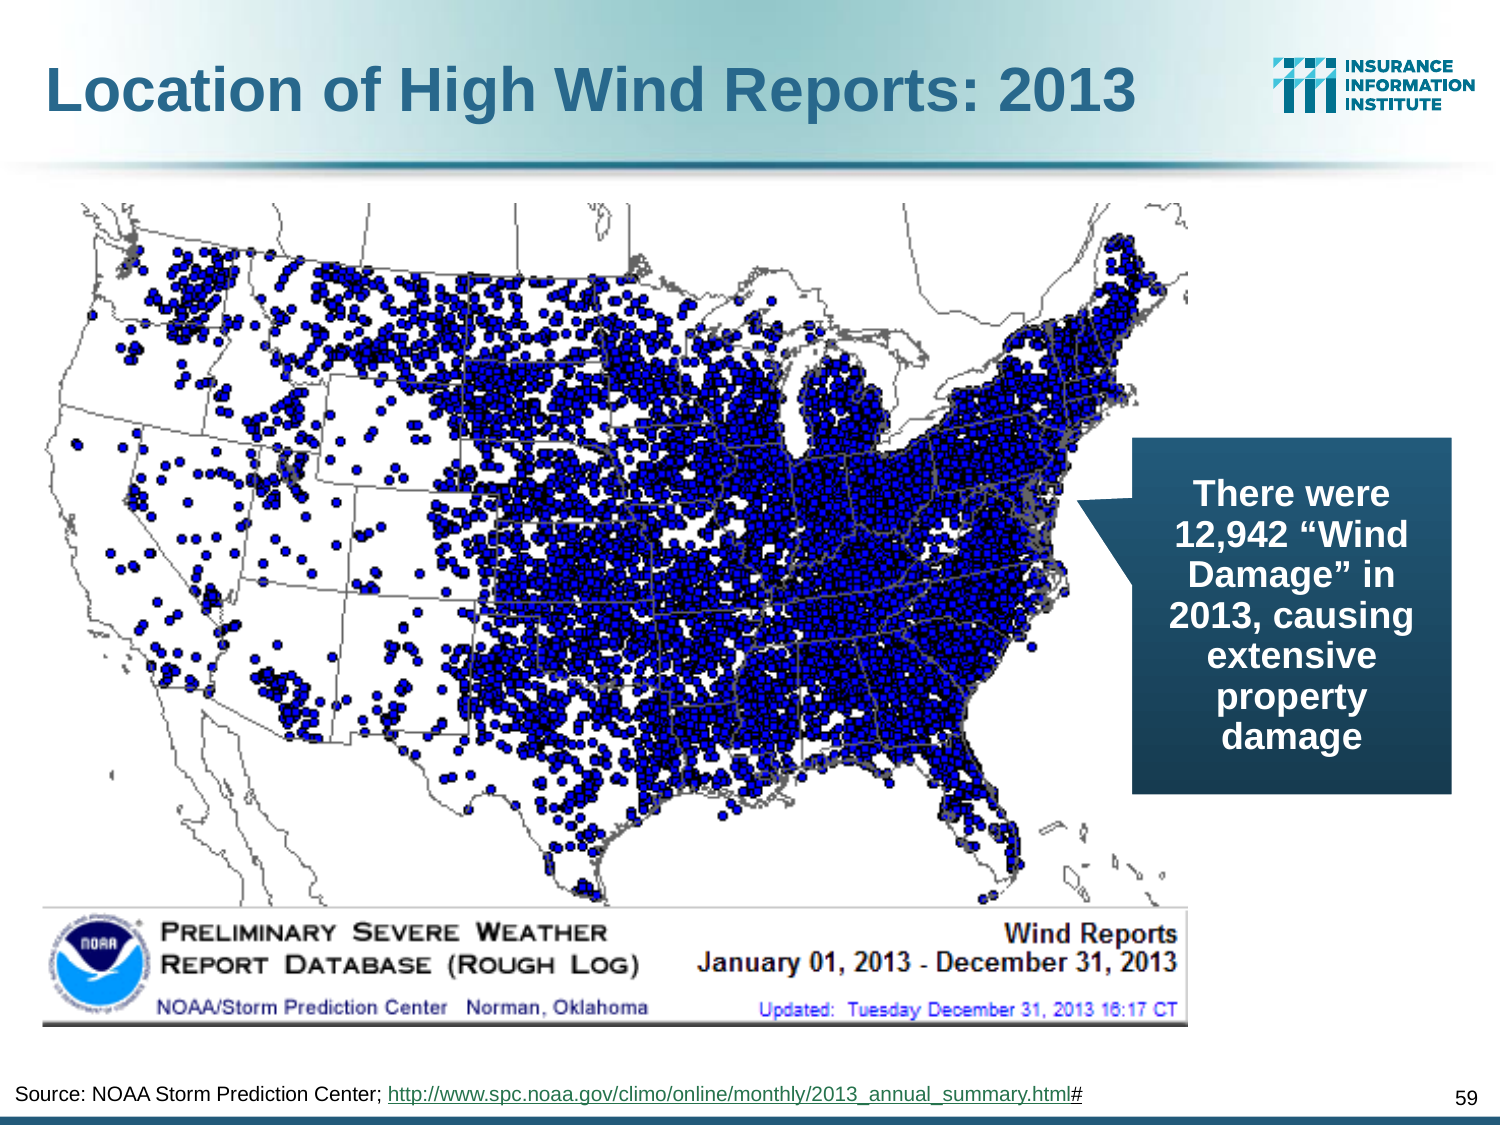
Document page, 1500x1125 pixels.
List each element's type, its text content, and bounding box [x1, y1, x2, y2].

picture [0, 0, 1500, 189]
picture [39, 203, 1188, 1027]
text_box 59 [1380, 1074, 1493, 1120]
text_box Source: NOAA Storm Prediction Center; http://www.spc.noaa.gov/climo/online/monthly/2013_annual_summary.html# [0, 1073, 1353, 1114]
title Location of High Wind Reports: 2013 [37, 32, 1160, 151]
text_box There were 12,942 “Wind Damage” in 2013, causing extensive property damage [1192, 435, 1454, 797]
